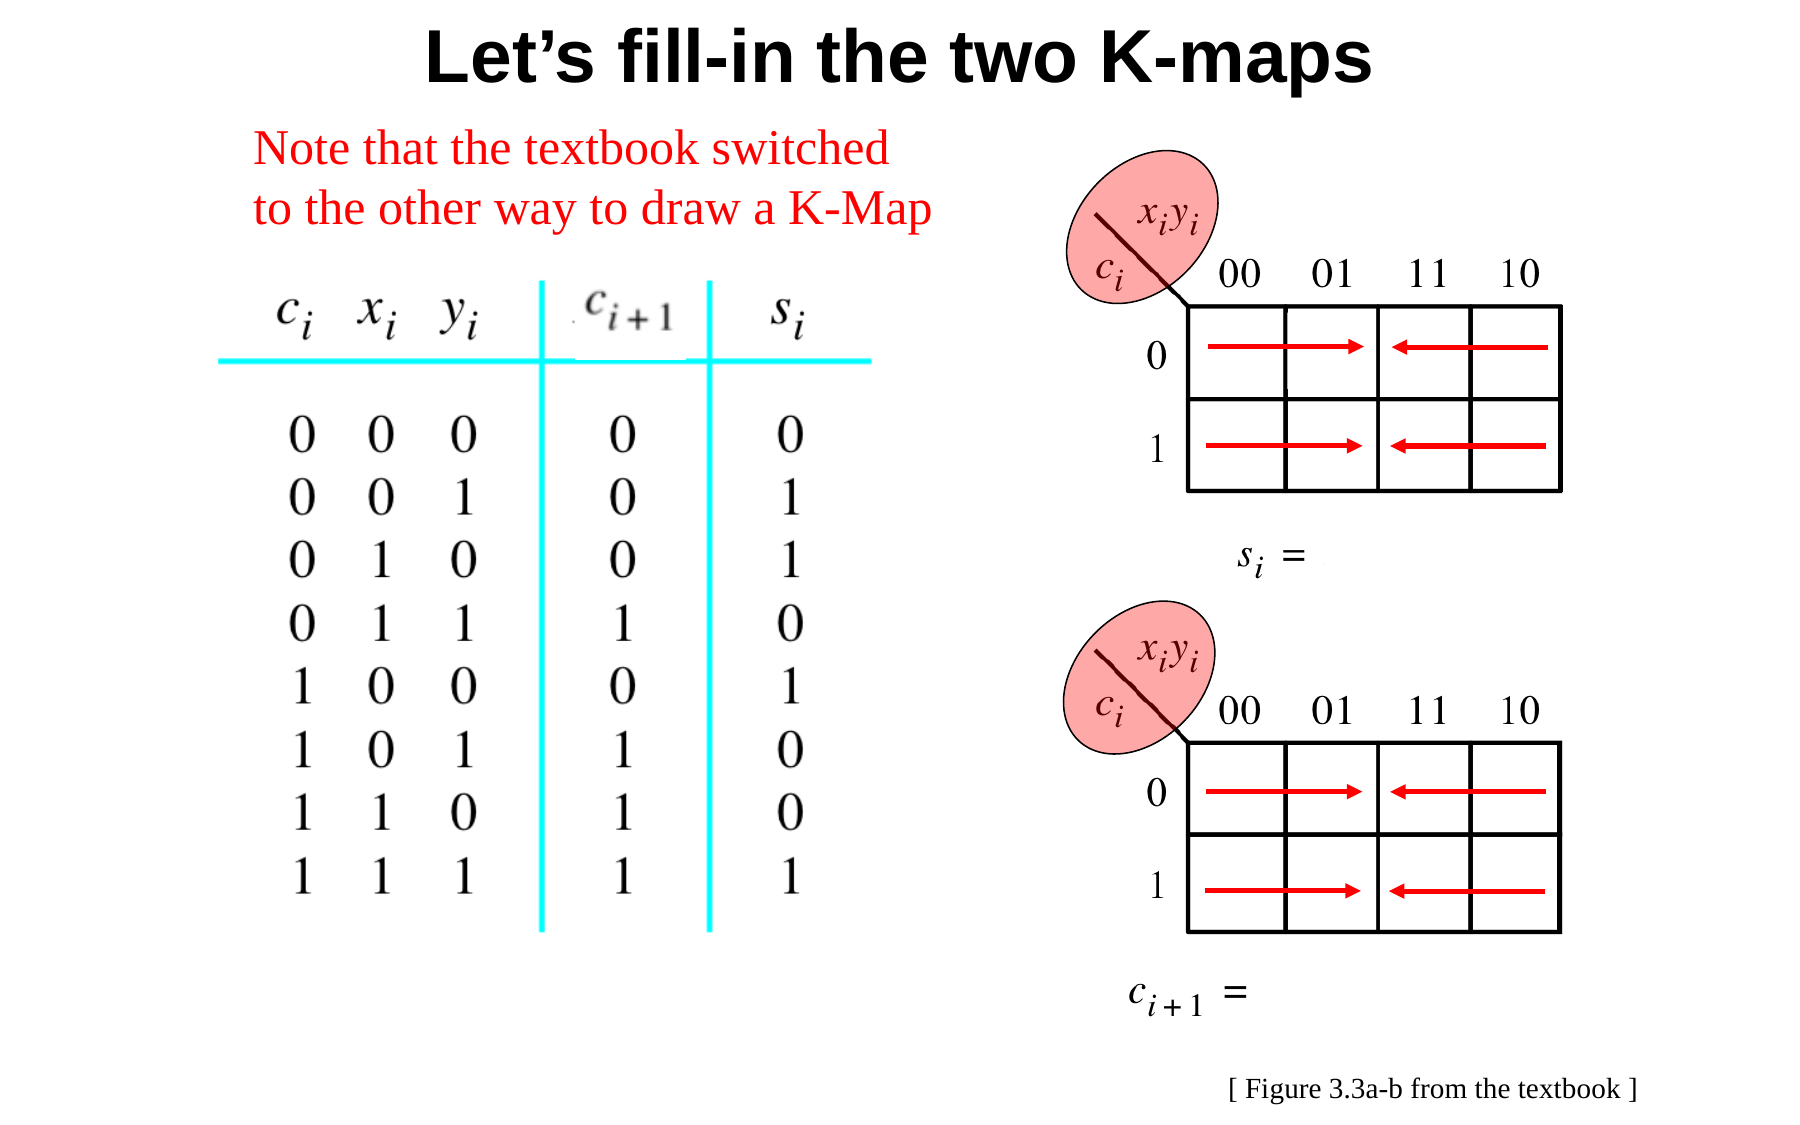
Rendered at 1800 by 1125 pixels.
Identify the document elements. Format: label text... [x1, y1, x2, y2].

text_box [1049, 187, 1576, 1047]
text_box Note that the textbook switched to the other way to draw a K-Map [238, 106, 948, 242]
text_box Let’s fill-in the two K-maps [149, 0, 1650, 138]
text_box [ Figure 3.3a-b from the textbook ] [1213, 1062, 1654, 1113]
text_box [207, 262, 888, 951]
text_box [1095, 150, 1216, 185]
